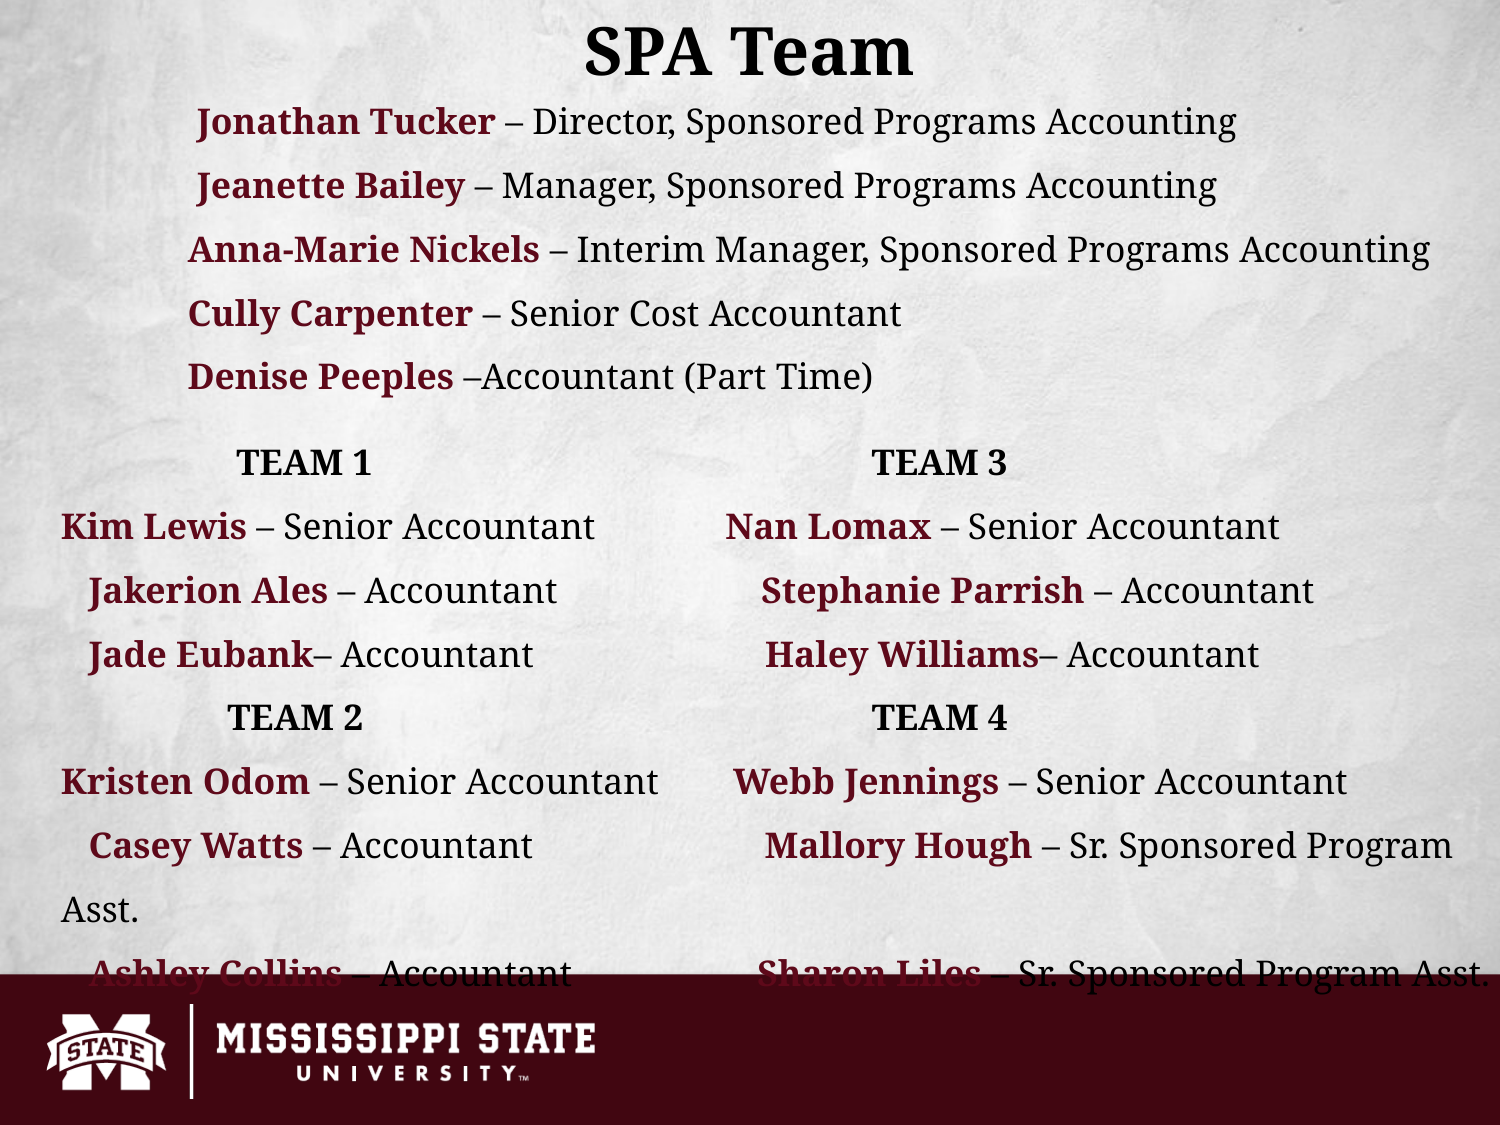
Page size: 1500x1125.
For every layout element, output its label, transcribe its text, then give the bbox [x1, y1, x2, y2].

text_box SPA Team [125, 1, 1375, 96]
text_box Jonathan Tucker – Director, Sponsored Programs Accounting Jeanette Bailey – Manager, Sponsored Programs Accounting Anna-Marie Nickels – Interim Manager, Sponsored Programs Accounting Cully Carpenter – Senior Cost Accountant Denise Peeples –Accountant (Part Time) [15, 70, 1485, 652]
text_box TEAM 1 TEAM 3 Kim Lewis – Senior Accountant Nan Lomax – Senior Accountant Jakerion Ales – Accountant Stephanie Parrish – Accountant Jade Eubank– Accountant Haley Williams– Accountant TEAM 2 TEAM 4 Kristen Odom – Senior Accountant Webb Jennings – Senior Accountant Casey Watts – Accountant Mallory Hough – Sr. Sponsored Program Asst. Ashley Collins – Accountant Sharon Liles – Sr. Sponsored Program Asst. [46, 411, 1500, 1125]
